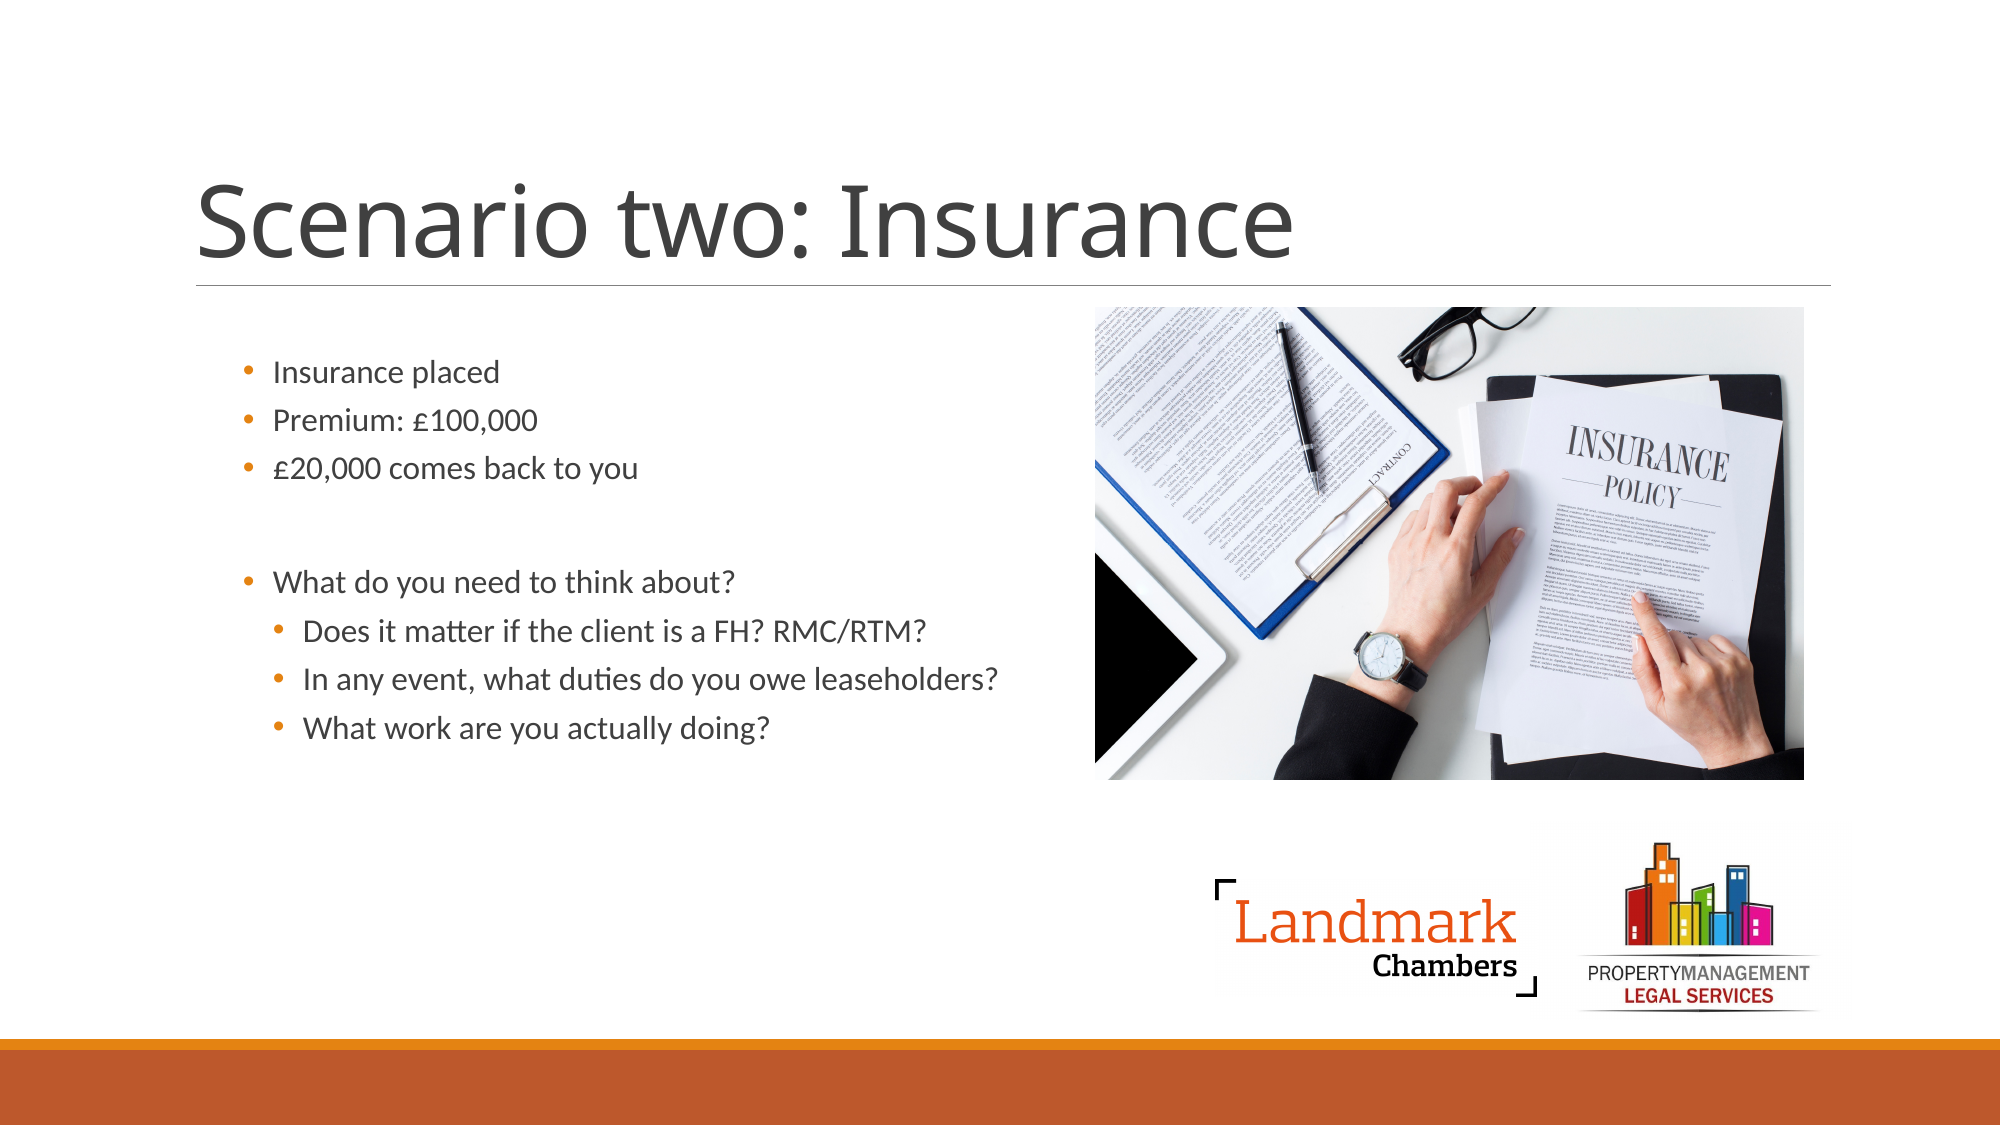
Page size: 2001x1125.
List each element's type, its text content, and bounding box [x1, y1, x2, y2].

picture [1094, 307, 1804, 781]
picture [1214, 821, 1853, 1021]
list Insurance placed Premium: £100,000 £20,000 comes back to you What do you need to think about? Does it matter if the client is a FH? RMC/RTM? In any event, what duties do you owe leaseholders? What work are you actually doing? [180, 302, 1830, 963]
title Scenario two: Insurance [180, 47, 1830, 285]
